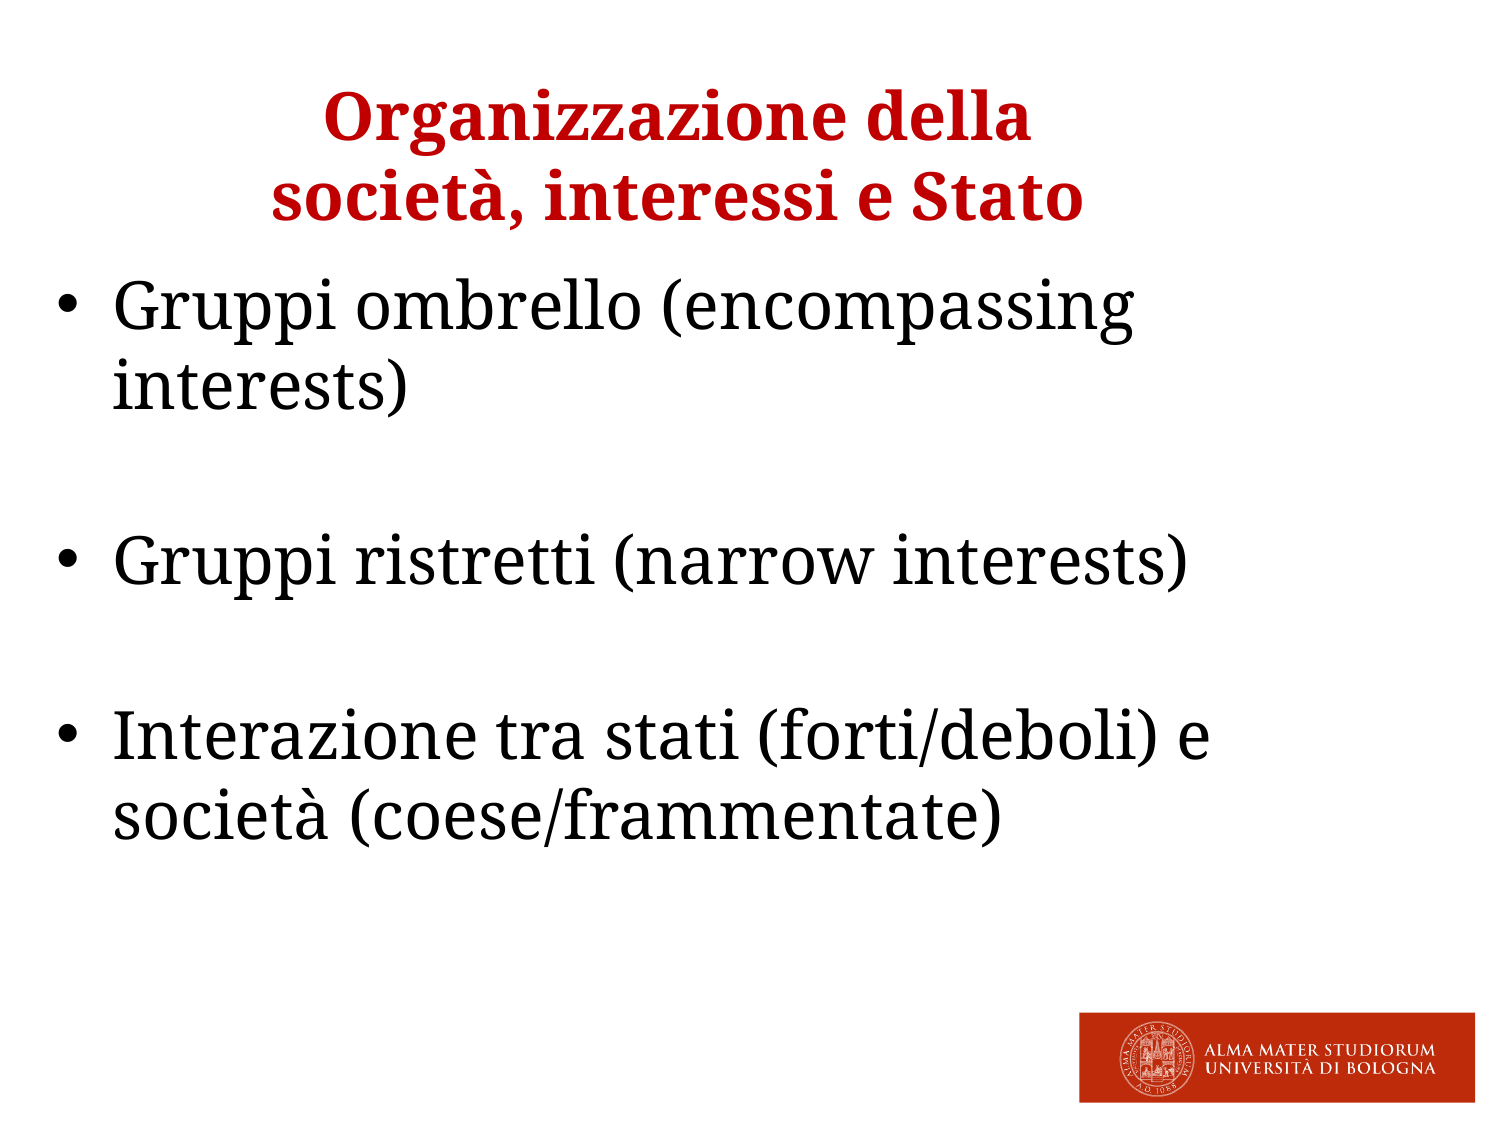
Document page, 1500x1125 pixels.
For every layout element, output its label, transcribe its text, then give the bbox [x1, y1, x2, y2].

text_box Organizzazione della società, interessi e Stato [230, 66, 1127, 241]
text_box Gruppi ombrello (encompassing interests) Gruppi ristretti (narrow interests) Interazione tra stati (forti/deboli) e società (coese/frammentate) [41, 255, 1425, 1006]
picture [1112, 1014, 1442, 1102]
